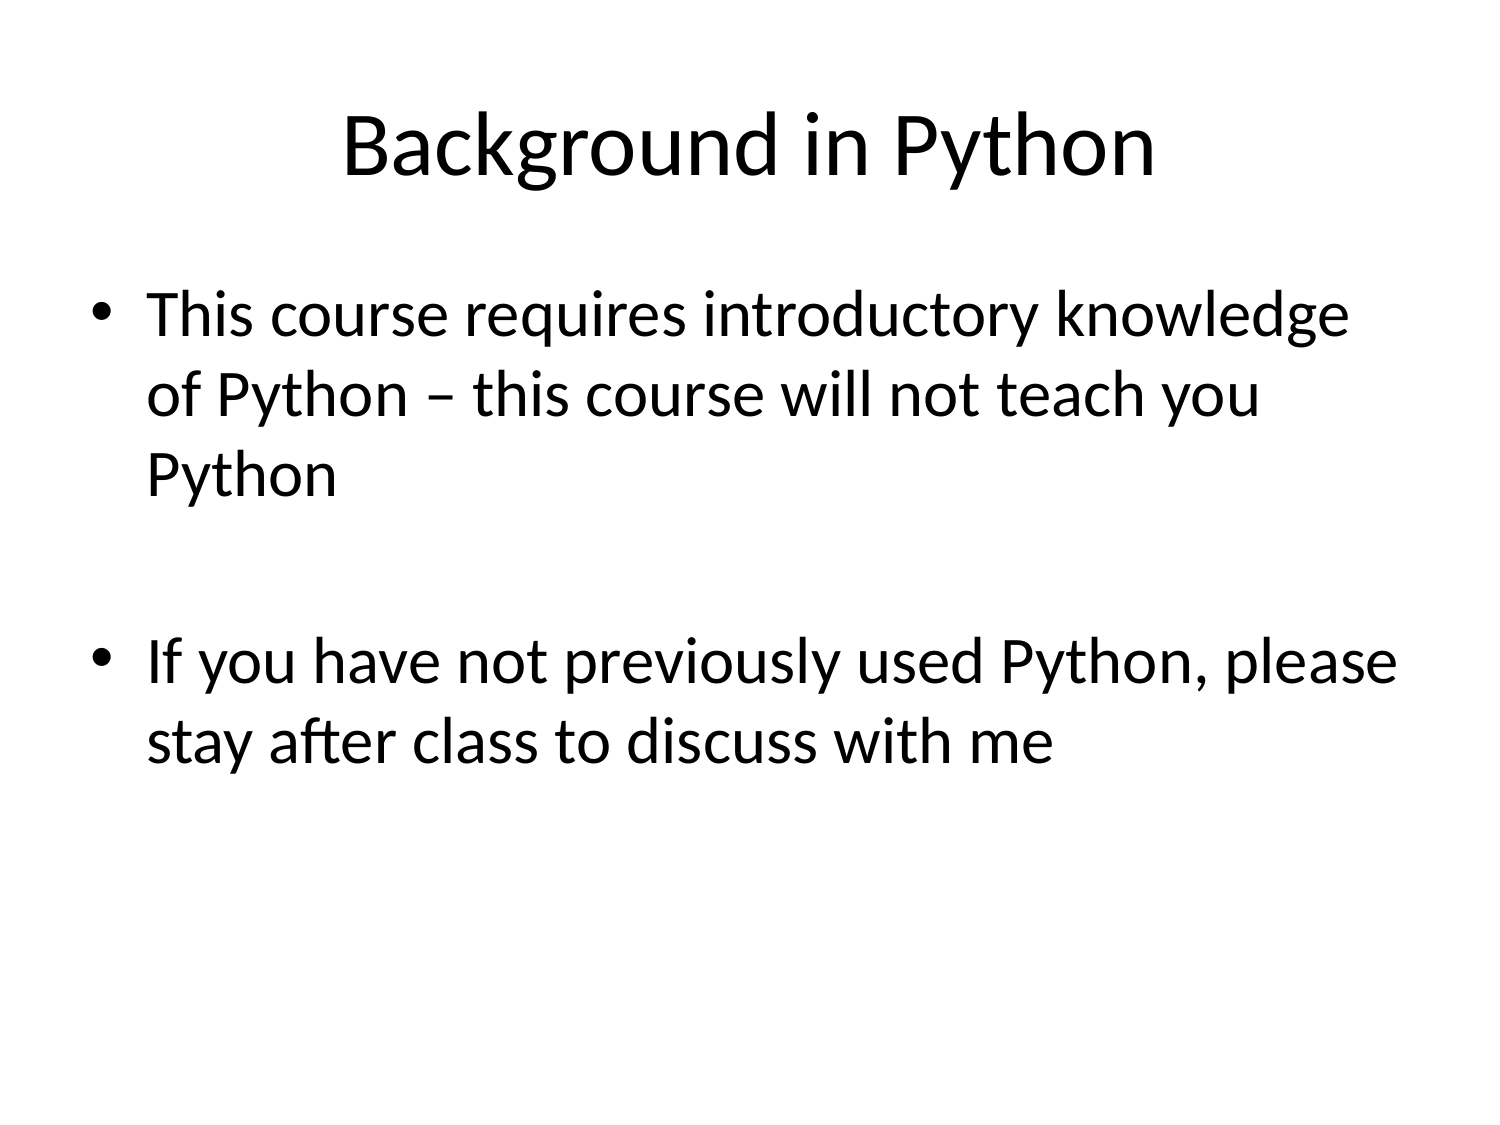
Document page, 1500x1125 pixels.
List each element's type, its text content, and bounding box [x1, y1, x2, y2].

list This course requires introductory knowledge of Python – this course will not teach you Python If you have not previously used Python, please stay after class to discuss with me [75, 262, 1425, 1005]
title Background in Python [75, 45, 1425, 233]
